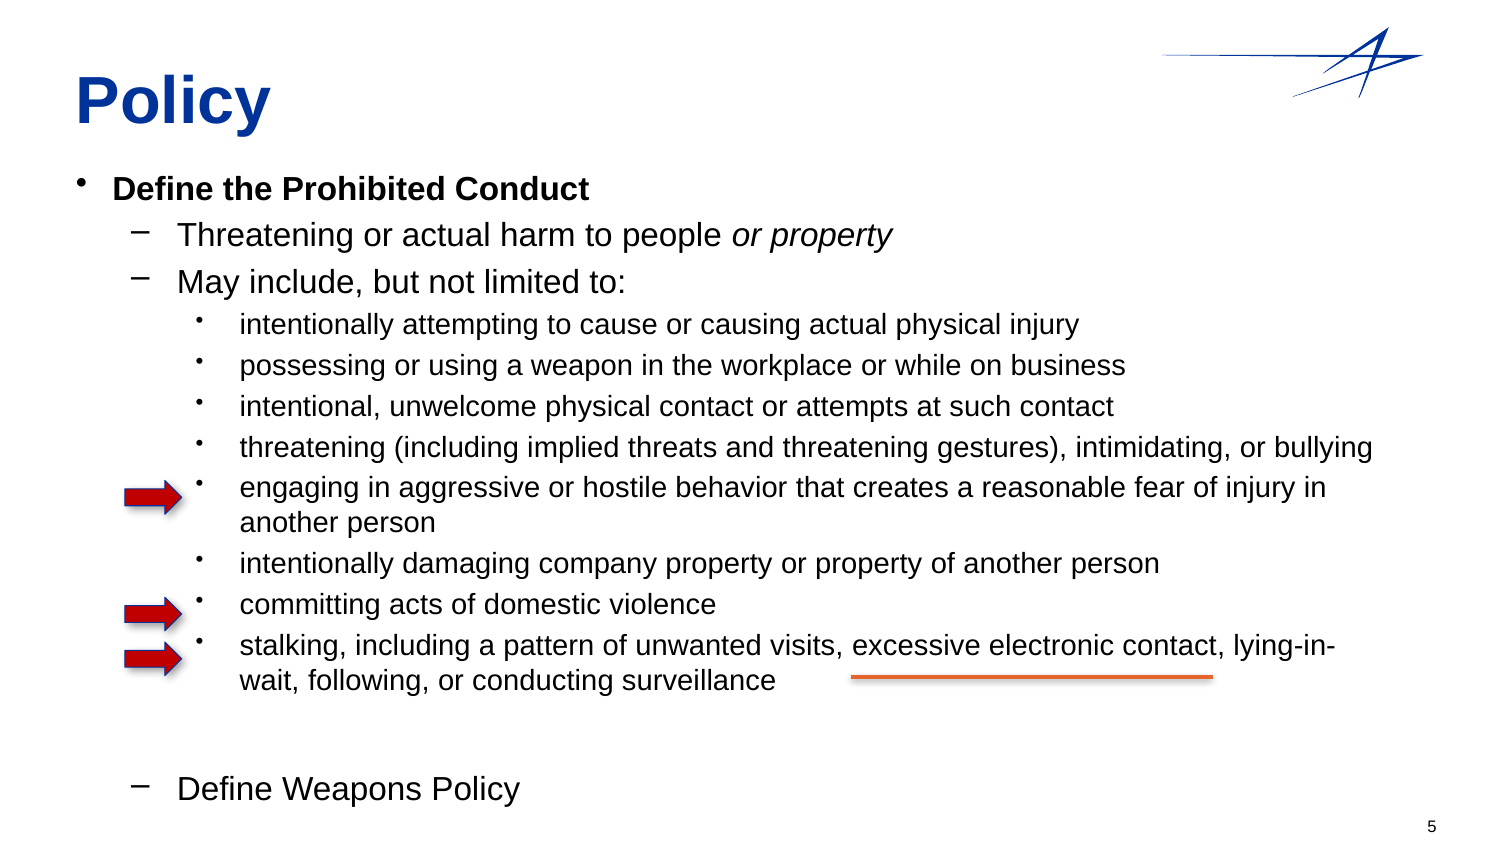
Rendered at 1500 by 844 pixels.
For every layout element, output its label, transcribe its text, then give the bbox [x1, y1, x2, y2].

text_box [122, 595, 184, 633]
title Policy [75, 55, 1276, 123]
list Define the Prohibited Conduct Threatening or actual harm to people or property May include, but not limited to: intentionally attempting to cause or causing actual physical injury possessing or using a weapon in the workplace or while on business intentional, unwelcome physical contact or attempts at such contact threatening (including implied threats and threatening gestures), intimidating, or bullying engaging in aggressive or hostile behavior that creates a reasonable fear of injury in another person intentionally damaging company property or property of another person committing acts of domestic violence stalking, including a pattern of unwanted visits, excessive electronic contact, lying-in-wait, following, or conducting surveillance Define Weapons Policy [75, 166, 1387, 800]
text_box [122, 478, 184, 517]
text_box [122, 640, 184, 678]
